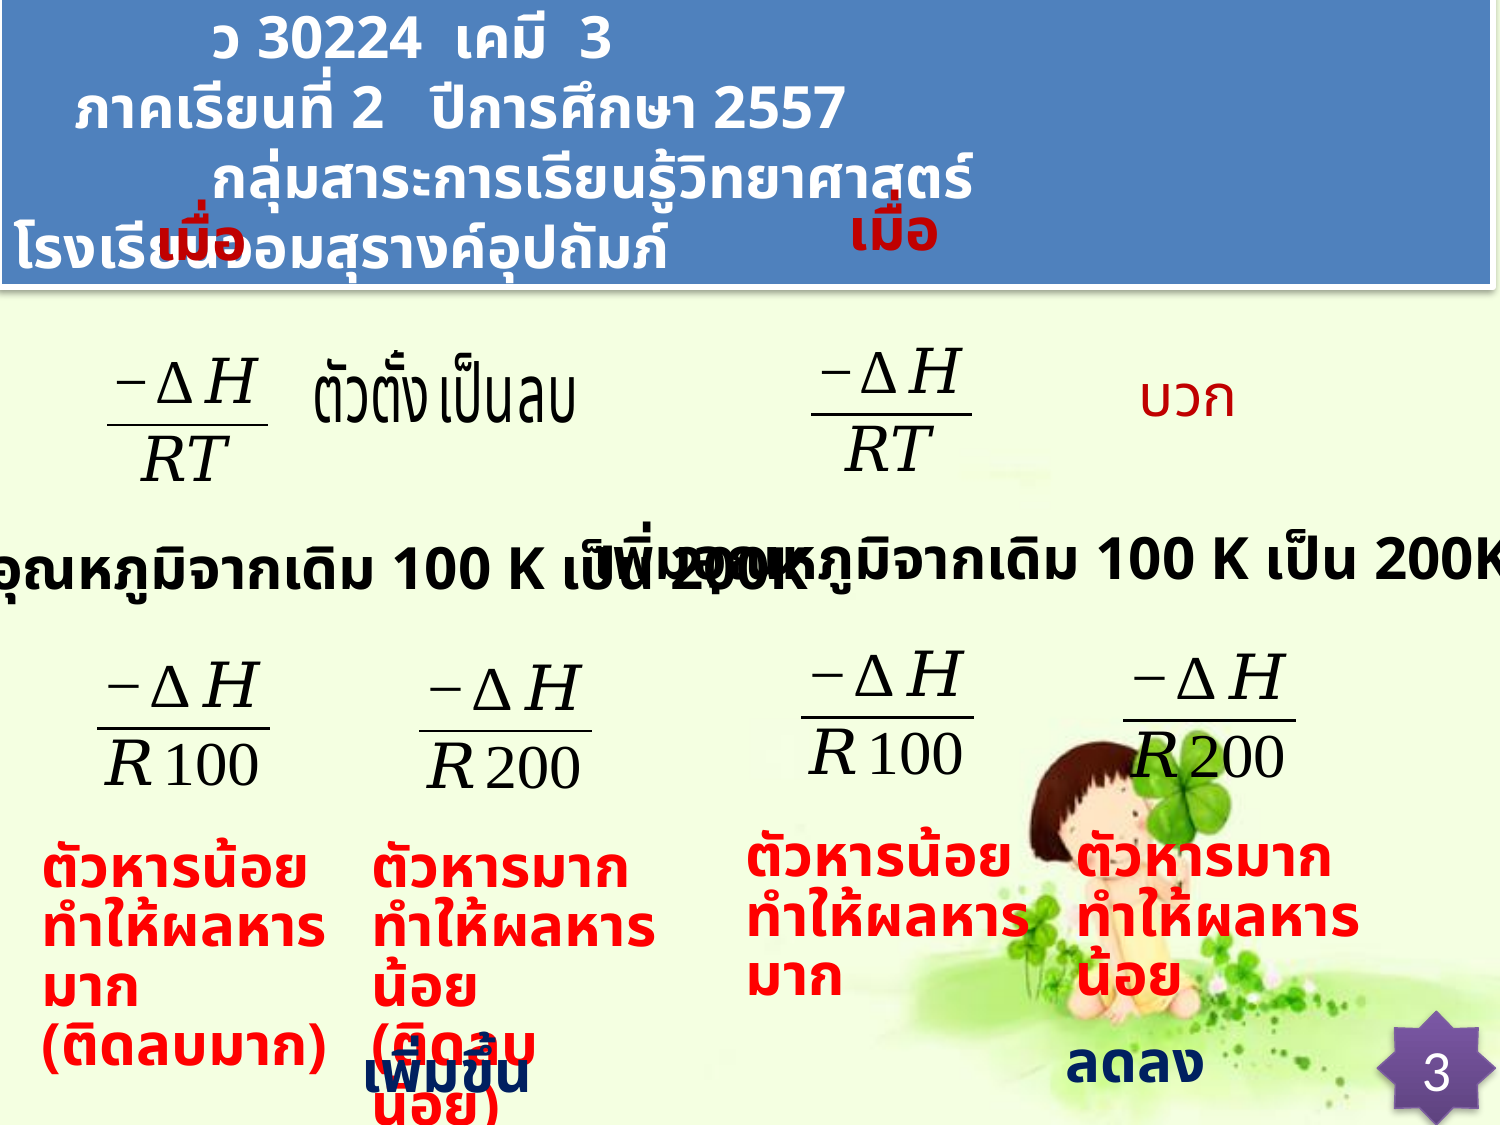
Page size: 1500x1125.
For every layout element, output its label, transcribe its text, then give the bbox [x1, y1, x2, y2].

text_box ตัวหารมาก ทำให้ผลหารน้อย [1060, 821, 1381, 1016]
picture [0, 0, 1500, 534]
text_box ตัวหารน้อย ทำให้ผลหารมาก [731, 821, 1051, 1016]
text_box 3 [1376, 1010, 1497, 1125]
text_box เพิ่มอุณหภูมิจากเดิม 100 K เป็น 200K [0, 534, 839, 609]
text_box ว 30224 เคมี 3 ภาคเรียนที่ 2 ปีการศึกษา 2557 กลุ่มสาระการเรียนรู้วิทยาศาสตร์ โรงเรียนจอมสุรางค์อุปถัมภ์ [0, 0, 1496, 290]
text_box เพิ่มอุณหภูมิจากเดิม 100 K เป็น 200K [578, 524, 1500, 599]
text_box ตัวหารน้อย ทำให้ผลหารมาก (ติดลบมาก) [27, 832, 347, 1086]
picture [0, 599, 1500, 1125]
text_box ตัวหารมาก ทำให้ผลหารน้อย (ติดลบน้อย) [356, 832, 677, 1125]
